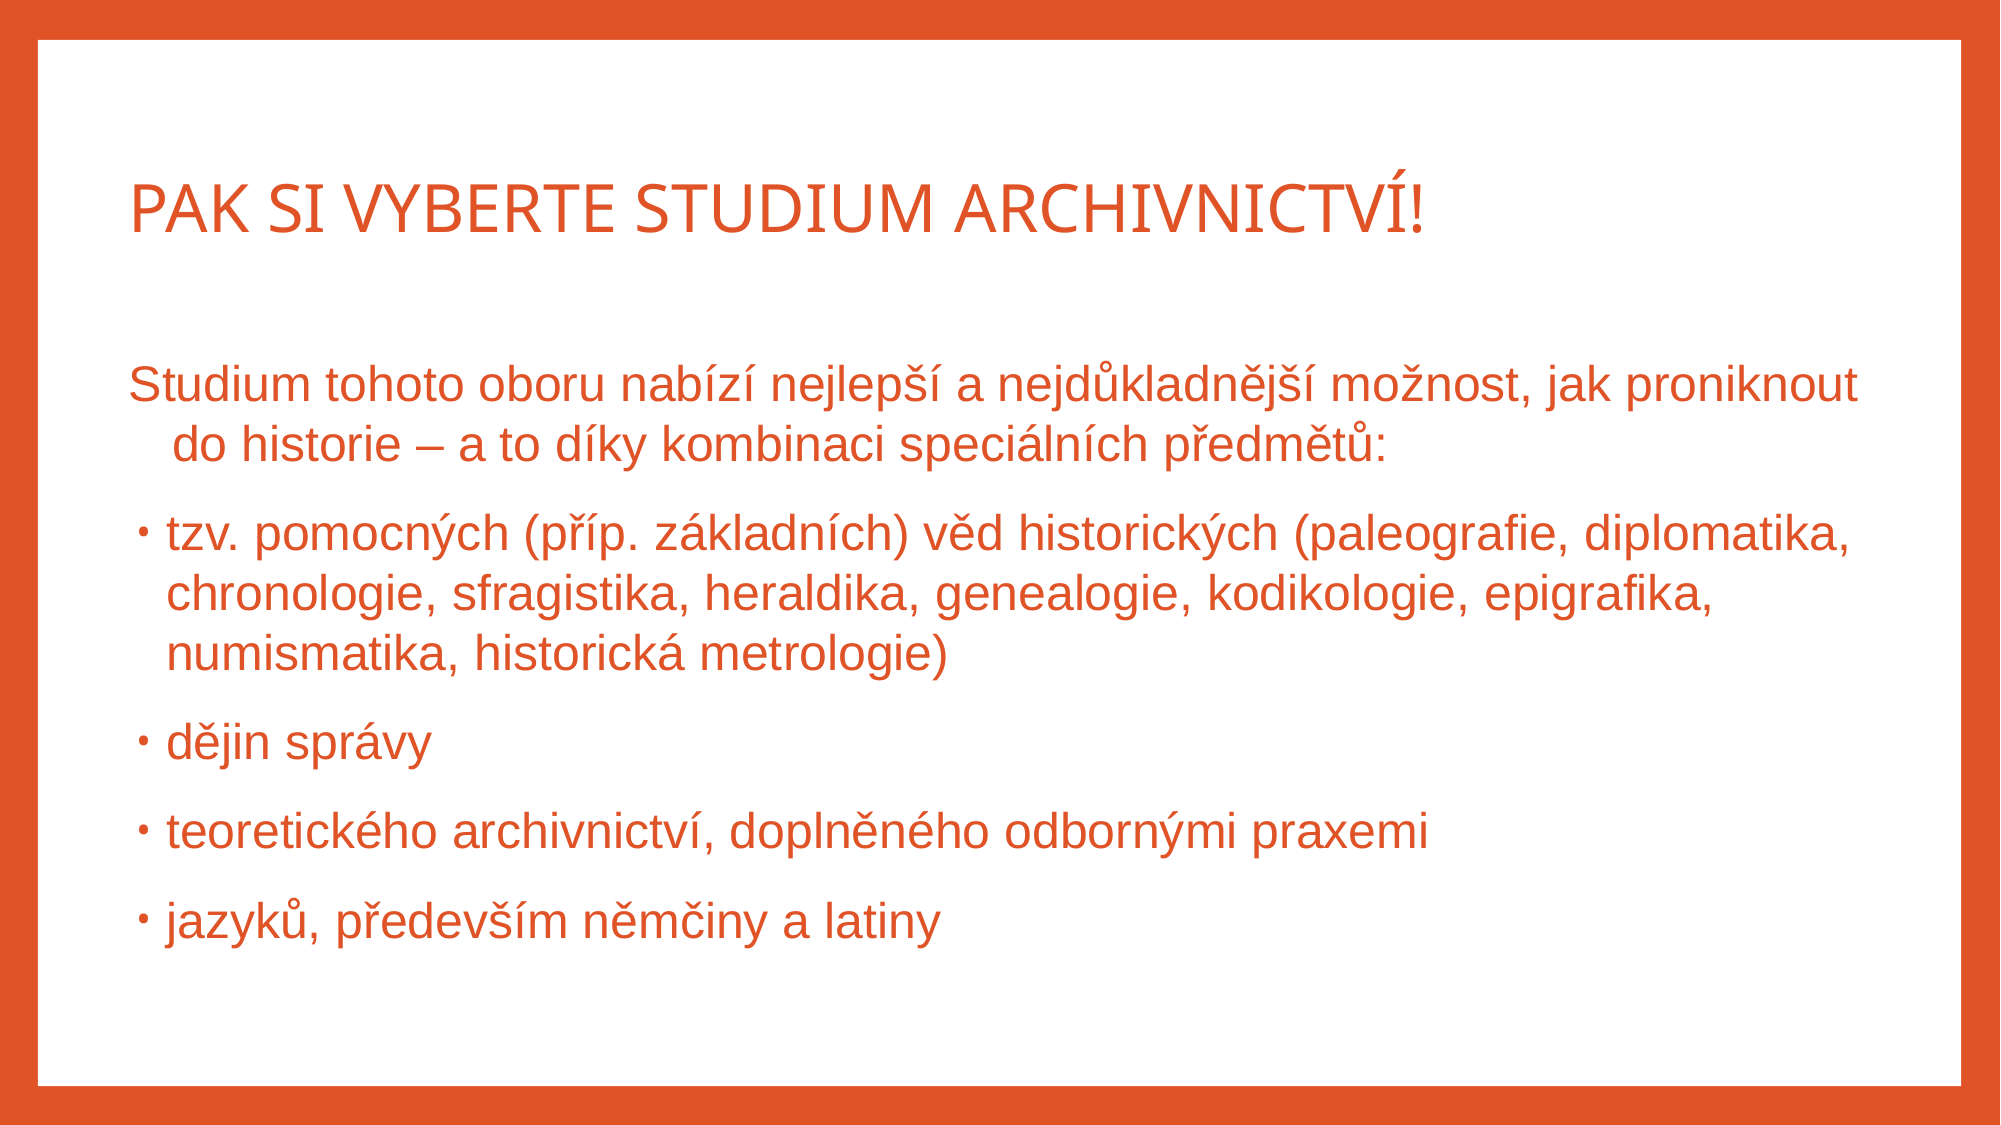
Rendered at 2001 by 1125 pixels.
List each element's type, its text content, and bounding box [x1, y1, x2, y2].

title Pak si vyberte studium archivnictví! [113, 99, 1808, 323]
list Studium tohoto oboru nabízí nejlepší a nejdůkladnější možnost, jak proniknout do historie – a to díky kombinaci speciálních předmětů: tzv. pomocných (příp. základních) věd historických (paleografie, diplomatika, chronologie, sfragistika, heraldika, genealogie, kodikologie, epigrafika, numismatika, historická metrologie) dějin správy teoretického archivnictví, doplněného odbornými praxemi jazyků, především němčiny a latiny [113, 343, 1902, 997]
